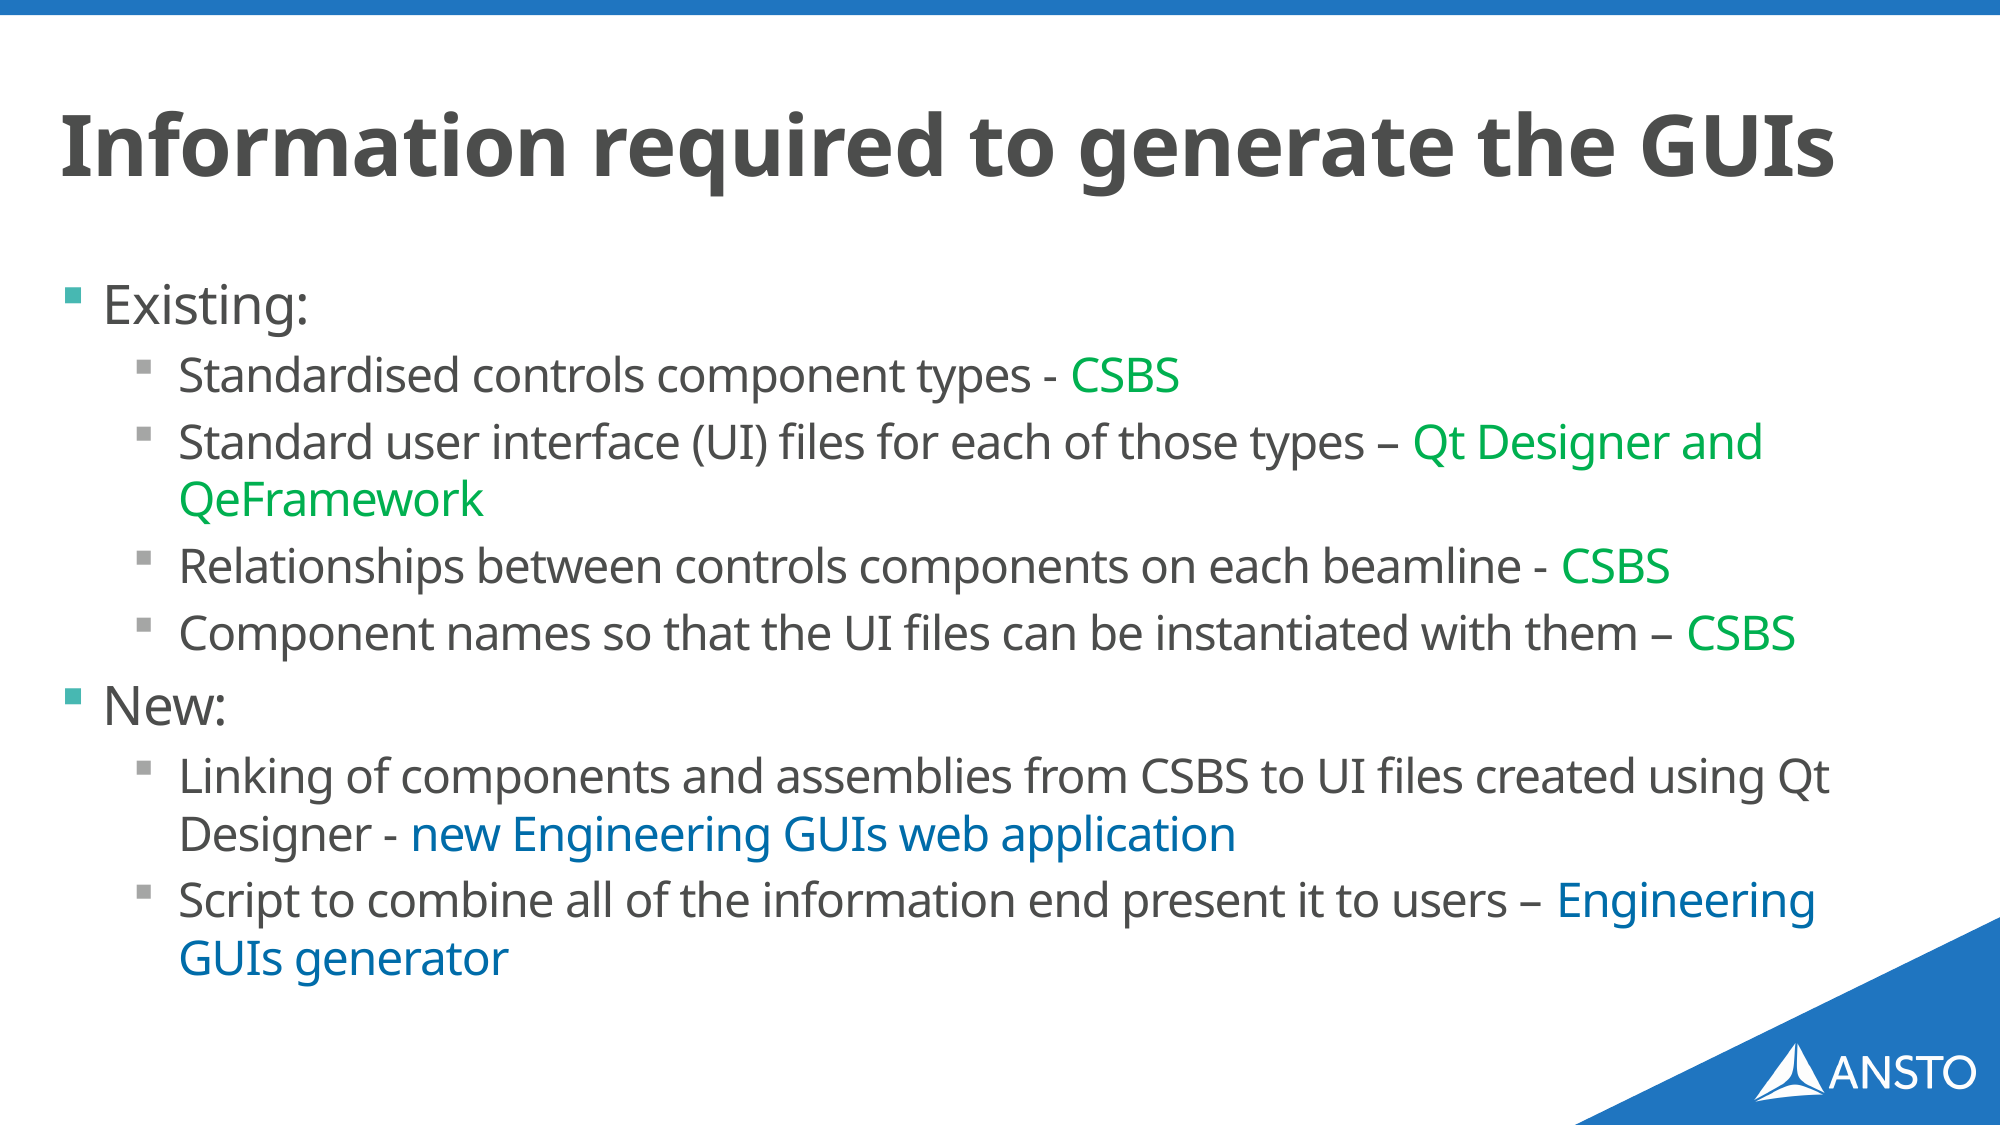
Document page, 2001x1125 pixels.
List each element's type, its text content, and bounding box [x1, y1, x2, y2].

title Information required to generate the GUIs [45, 15, 1900, 203]
picture [1754, 1043, 1976, 1102]
list Existing: Standardised controls component types - CSBS Standard user interface (UI) files for each of those types – Qt Designer and QeFramework Relationships between controls components on each beamline - CSBS Component names so that the UI files can be instantiated with them – CSBS New: Linking of components and assemblies from CSBS to UI files created using Qt Designer - new Engineering GUIs web application Script to combine all of the information end present it to users – Engineering GUIs generator [45, 262, 1900, 1005]
